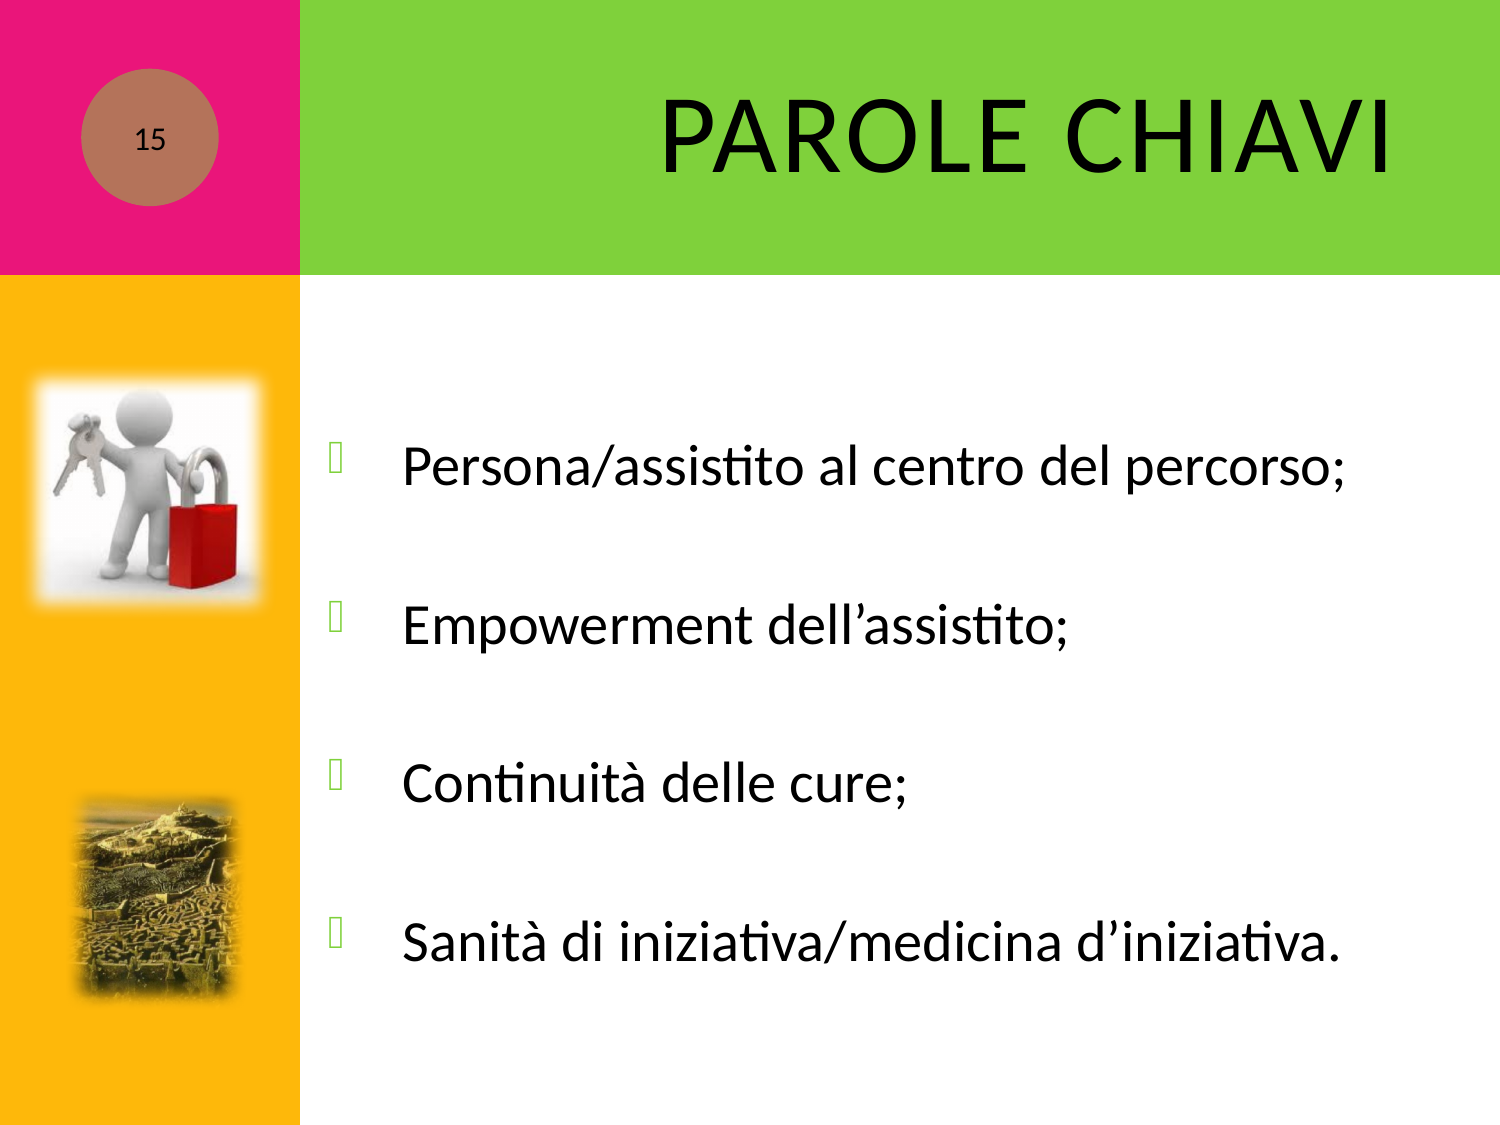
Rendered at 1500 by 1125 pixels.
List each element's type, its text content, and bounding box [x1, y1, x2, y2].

picture [64, 786, 248, 1012]
picture [17, 361, 278, 622]
list Persona/assistito al centro del percorso; Empowerment dell’assistito; Continuità delle cure; Sanità di iniziativa/medicina d’iniziativa. [312, 381, 1448, 1012]
slide_number 15 [87, 87, 213, 188]
title Parole chiavi [214, 70, 1412, 185]
